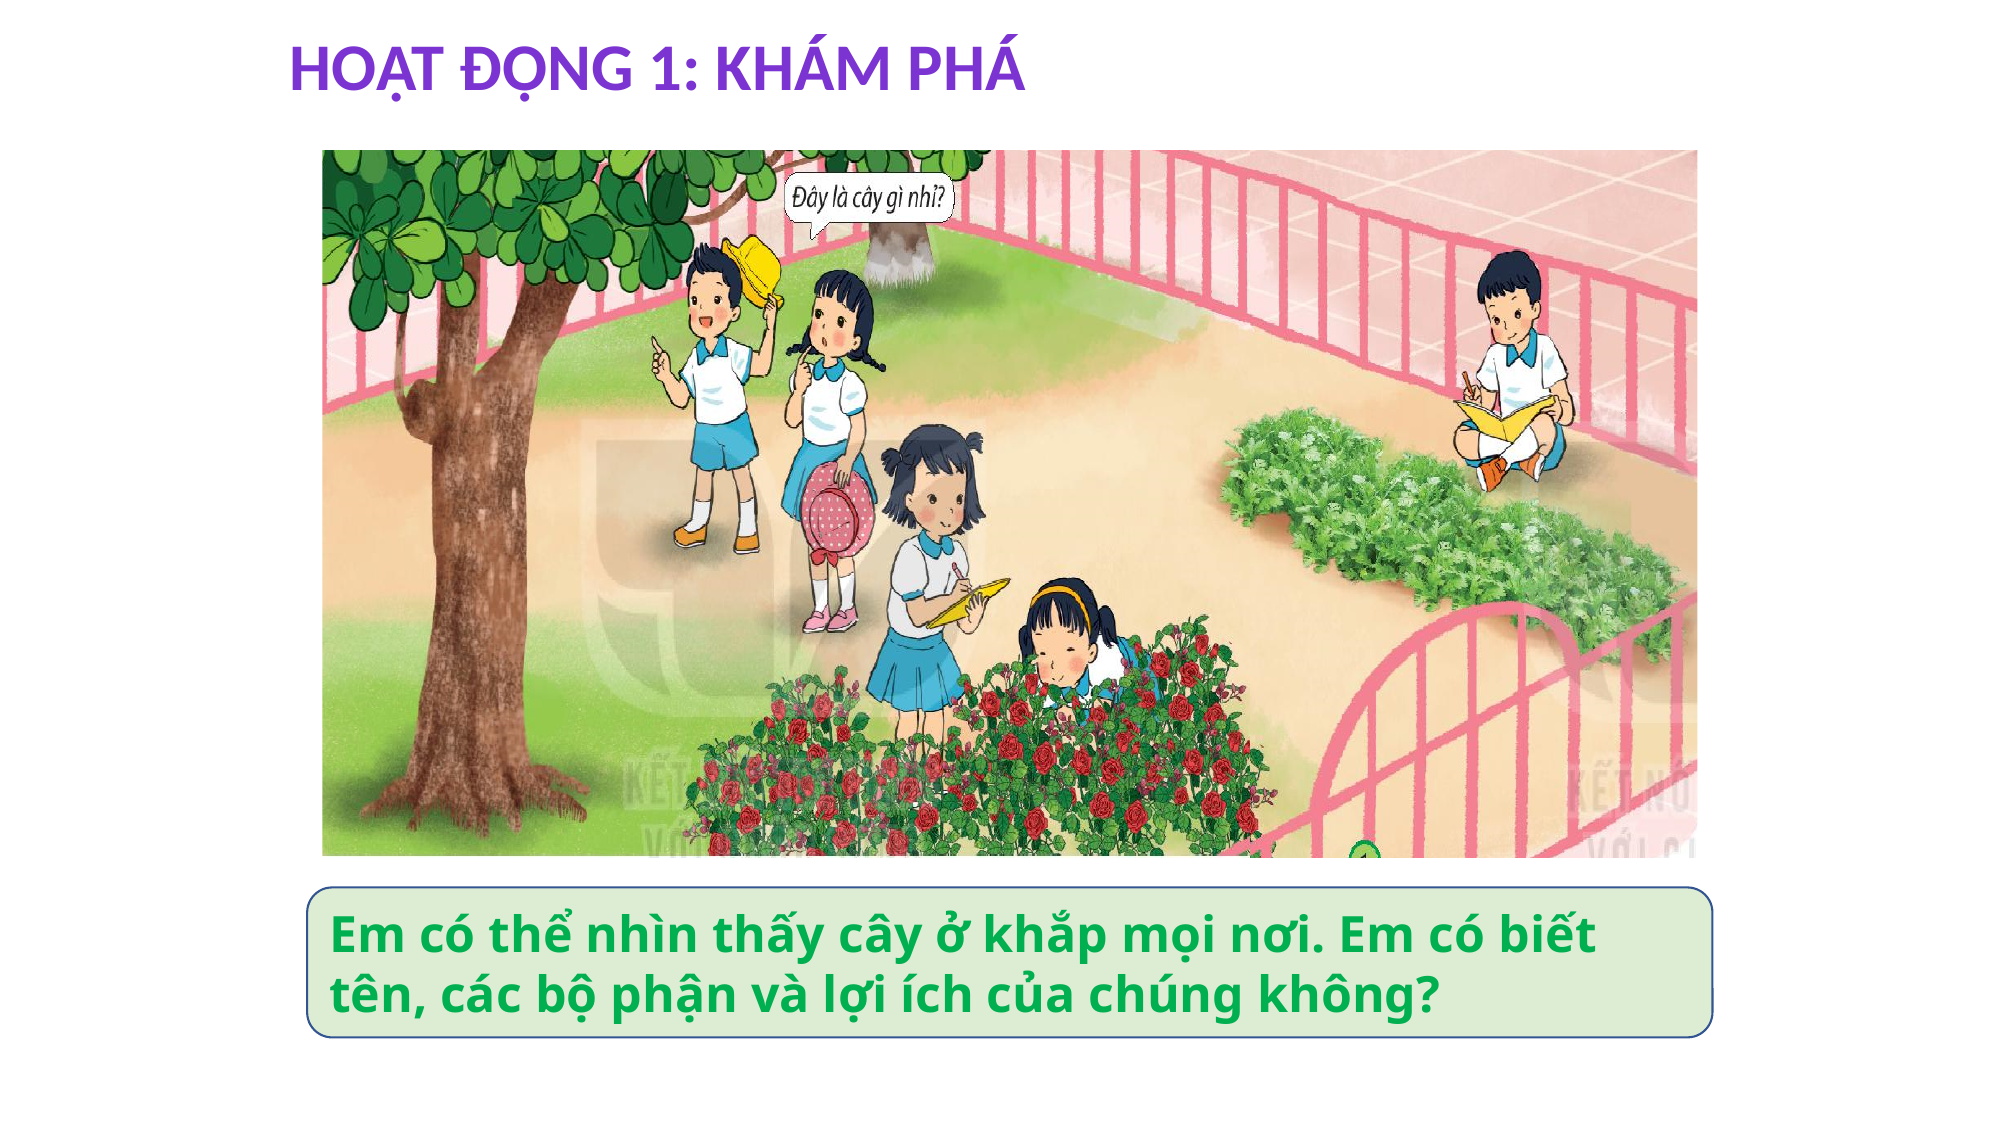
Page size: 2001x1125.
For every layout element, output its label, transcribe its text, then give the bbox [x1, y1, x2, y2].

text_box Hoạt động 1: Khám phá [274, 16, 1163, 111]
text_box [322, 149, 1698, 858]
text_box Em có thể nhìn thấy cây ở khắp mọi nơi. Em có biết tên, các bộ phận và lợi ích của chúng không? [306, 886, 1714, 1039]
